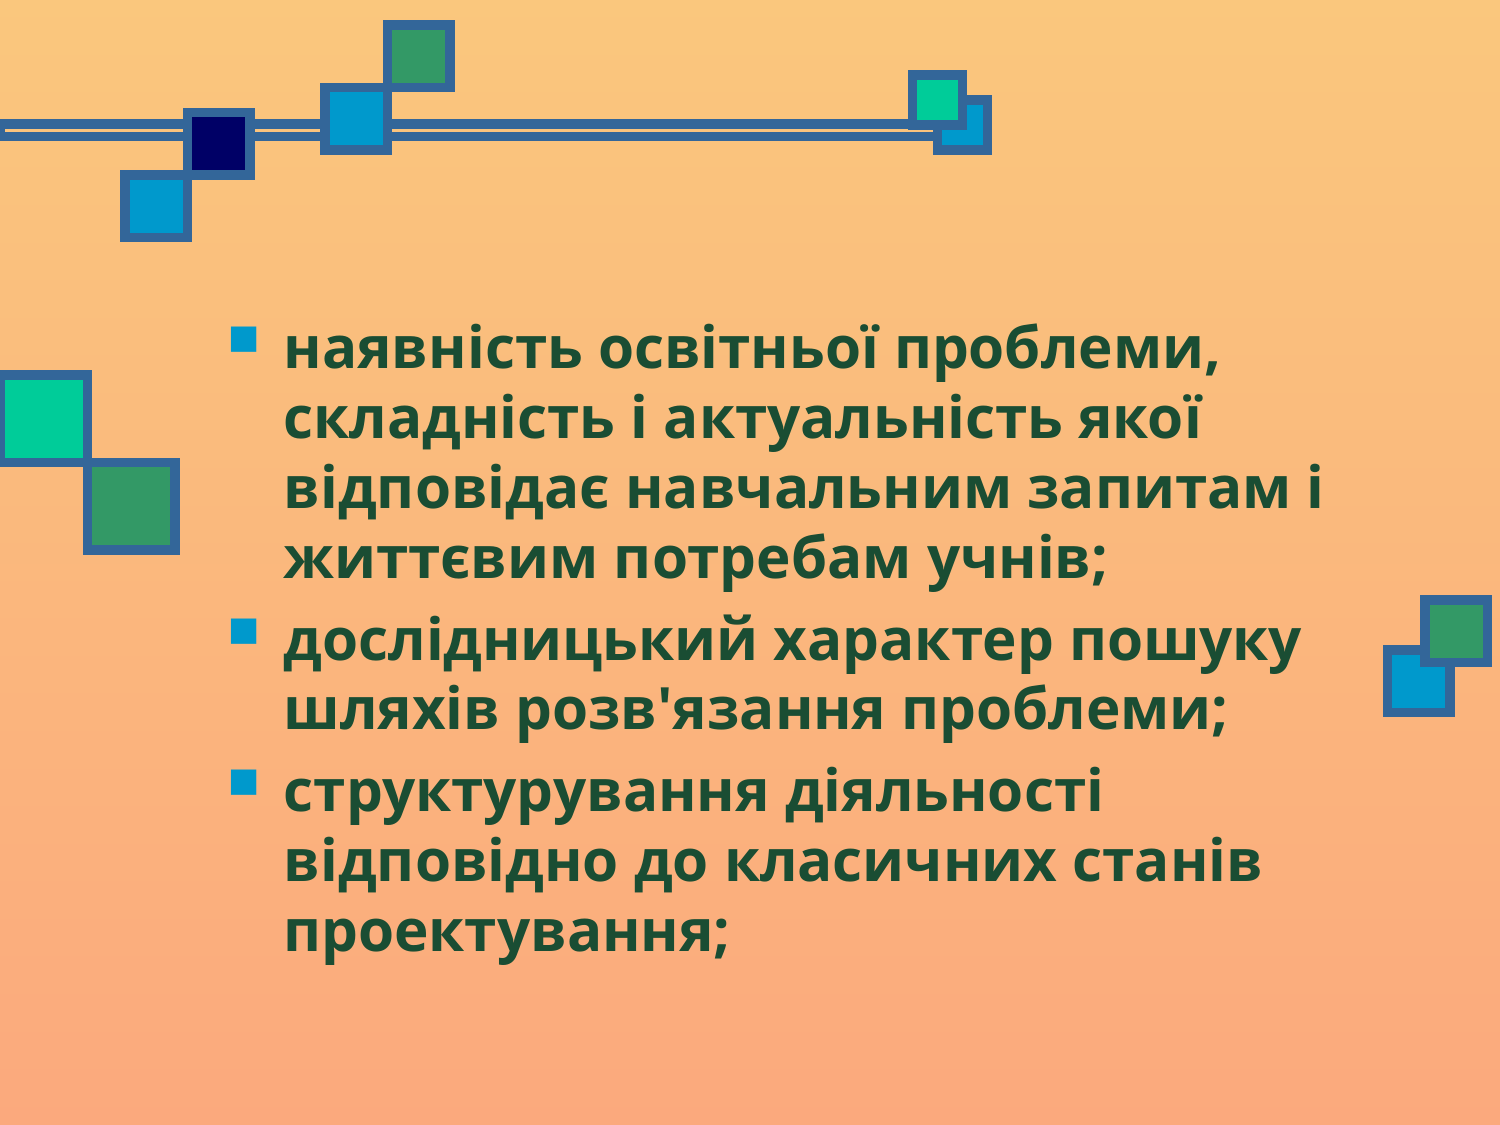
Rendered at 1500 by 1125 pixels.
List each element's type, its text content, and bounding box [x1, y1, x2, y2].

list наявність освітньої проблеми, складність і актуальність якої відповідає навчальним запитам і життєвим потребам учнів; дослідницький характер пошуку шляхів розв'язання проблеми; структурування діяльності відповідно до класичних станів проектування; [212, 302, 1375, 1013]
